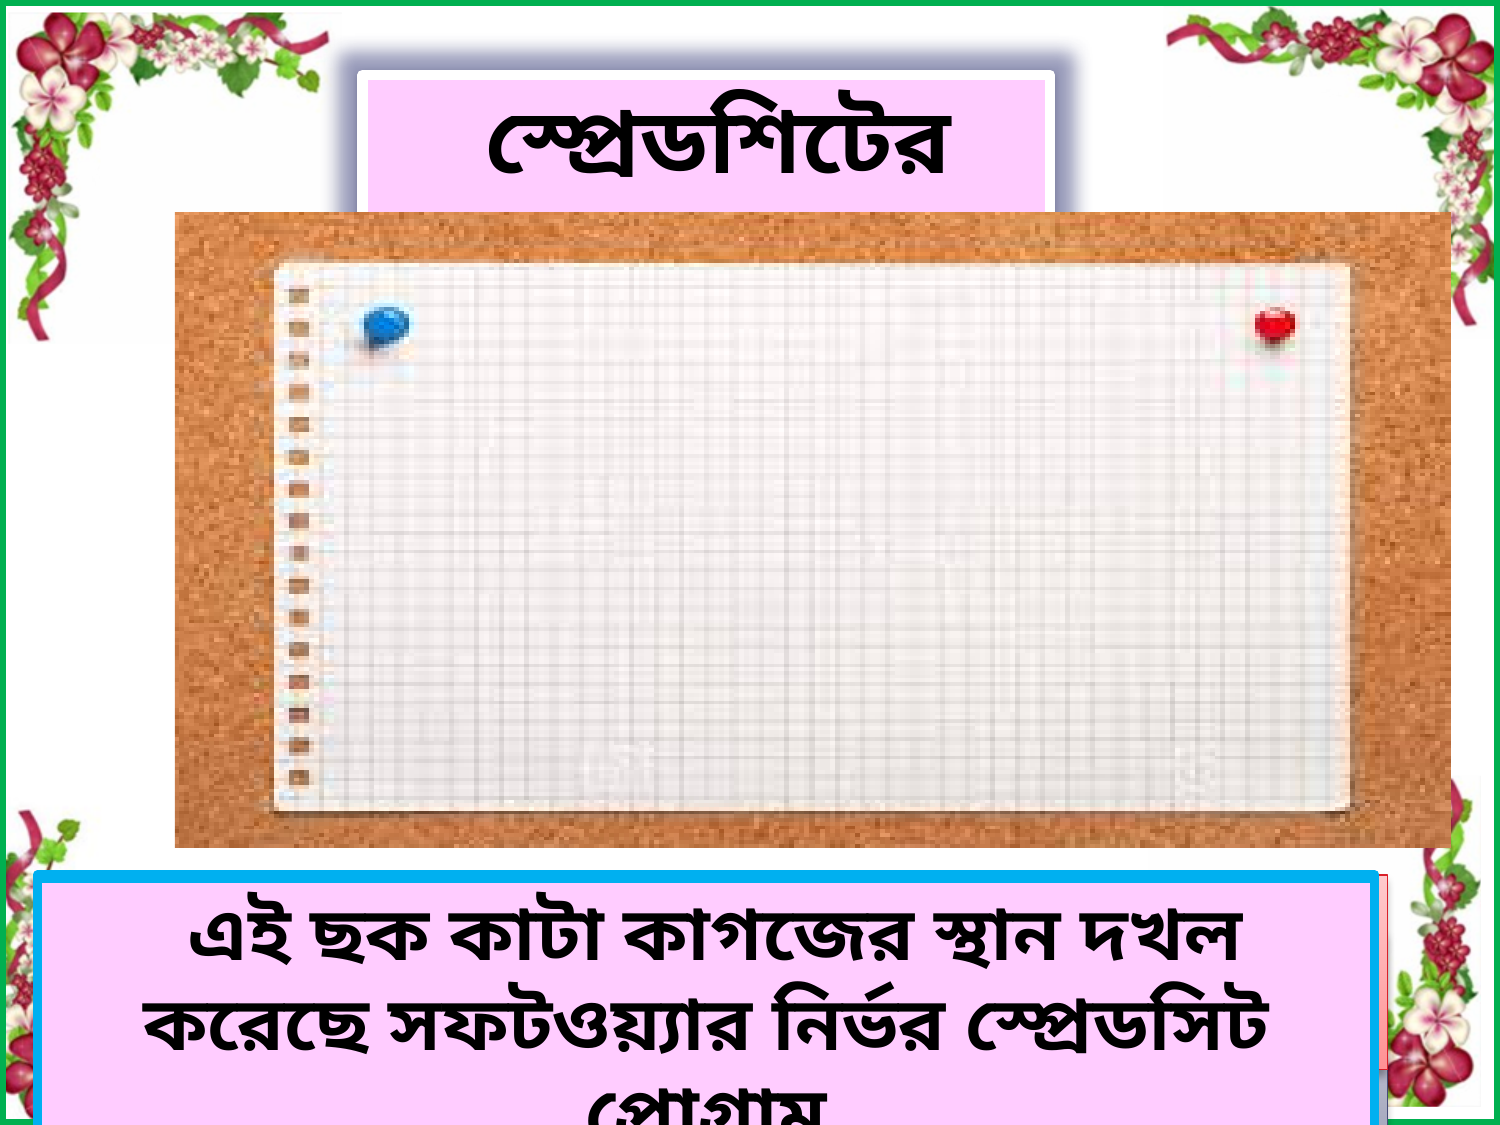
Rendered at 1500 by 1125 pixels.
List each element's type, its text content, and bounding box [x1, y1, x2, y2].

text_box এই ছক কাটা কাগজের স্থান দখল করেছে সফটওয়্যার নির্ভর স্প্রেডসিট প্রোগ্রাম [33, 874, 1379, 1125]
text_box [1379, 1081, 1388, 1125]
text_box ব্যবসা প্রতিষ্ঠানে হিসাব করার জন্য ছক করা এ ধরণের কাগজ ব্যবহার করা হয় [1379, 874, 1388, 1070]
text_box এধরণের ছক কাটা কাগজের মাধ্যমে ব্যবসা প্রতিষ্ঠানে হিসাব উপস্থাপন করা হয় [33, 870, 1379, 875]
text_box স্প্রেডশিটের ধারণা [357, 70, 1055, 212]
picture [6, 6, 1494, 1119]
